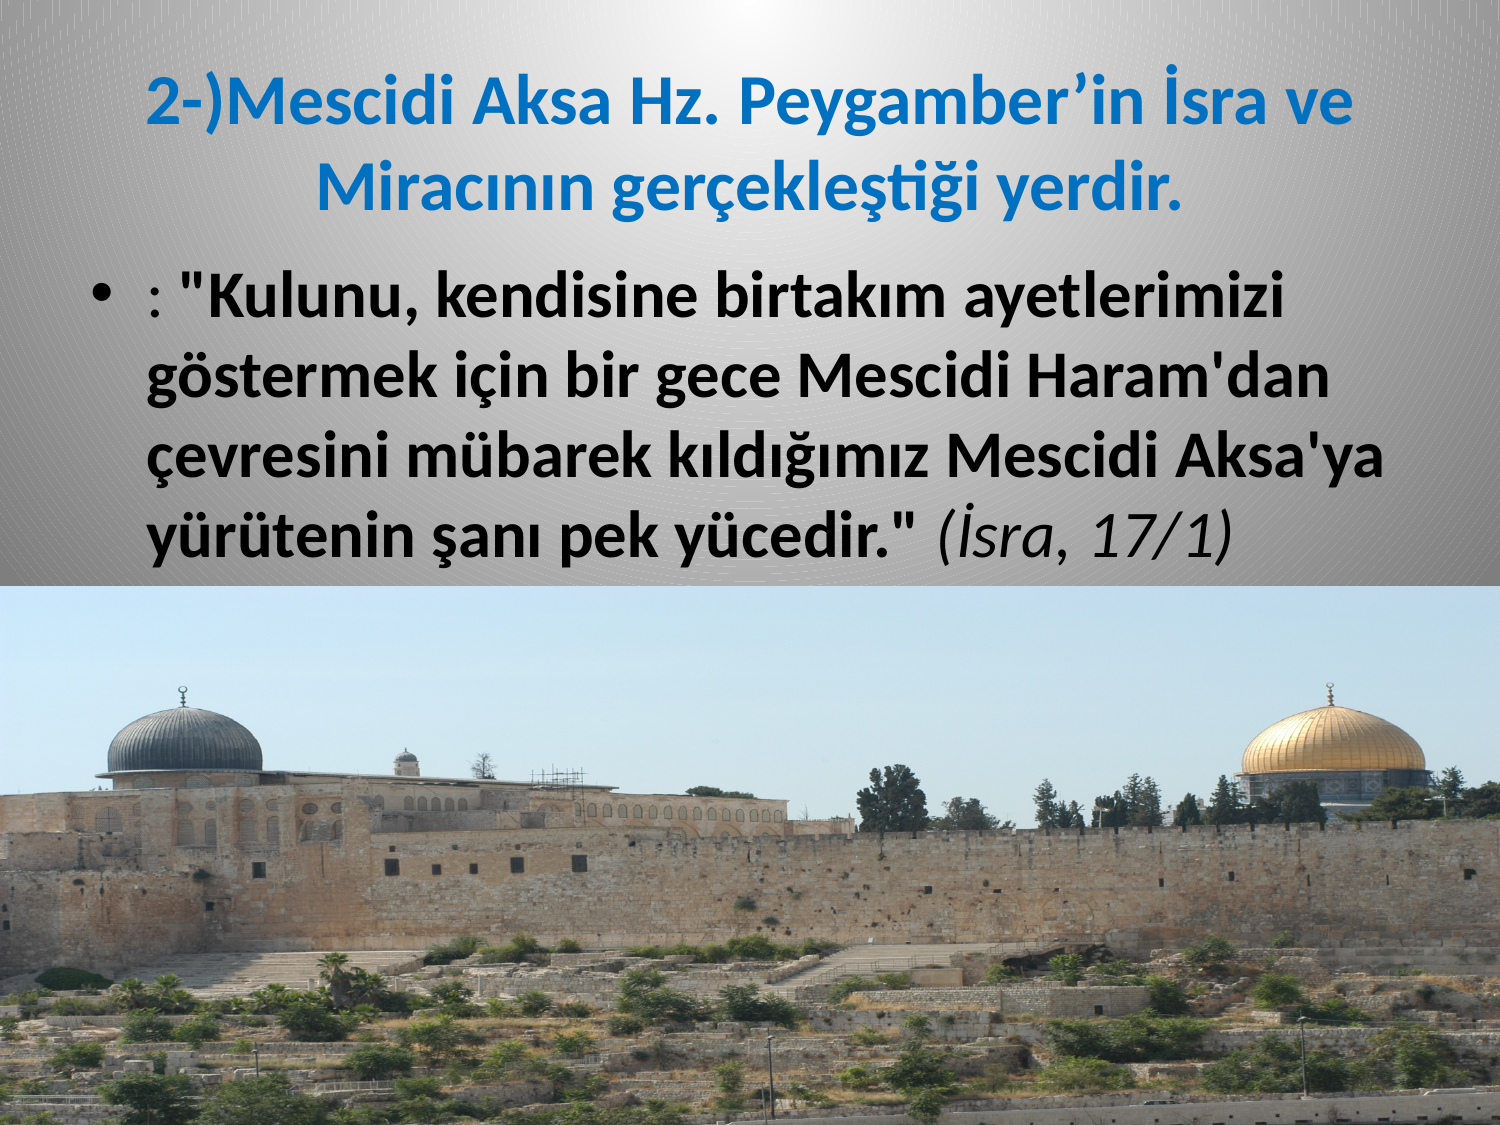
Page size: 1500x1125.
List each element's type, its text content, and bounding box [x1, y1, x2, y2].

title 2-)Mescidi Aksa Hz. Peygamber’in İsra ve Miracının gerçekleştiği yerdir. [75, 45, 1425, 233]
picture [0, 585, 1500, 1125]
list : "Kulunu, kendisine birtakım ayetlerimizi göstermek için bir gece Mescidi Haram'dan çevresini mübarek kıldığımız Mescidi Aksa'ya yürütenin şanı pek yücedir." (İsra, 17/1) [75, 243, 1425, 584]
